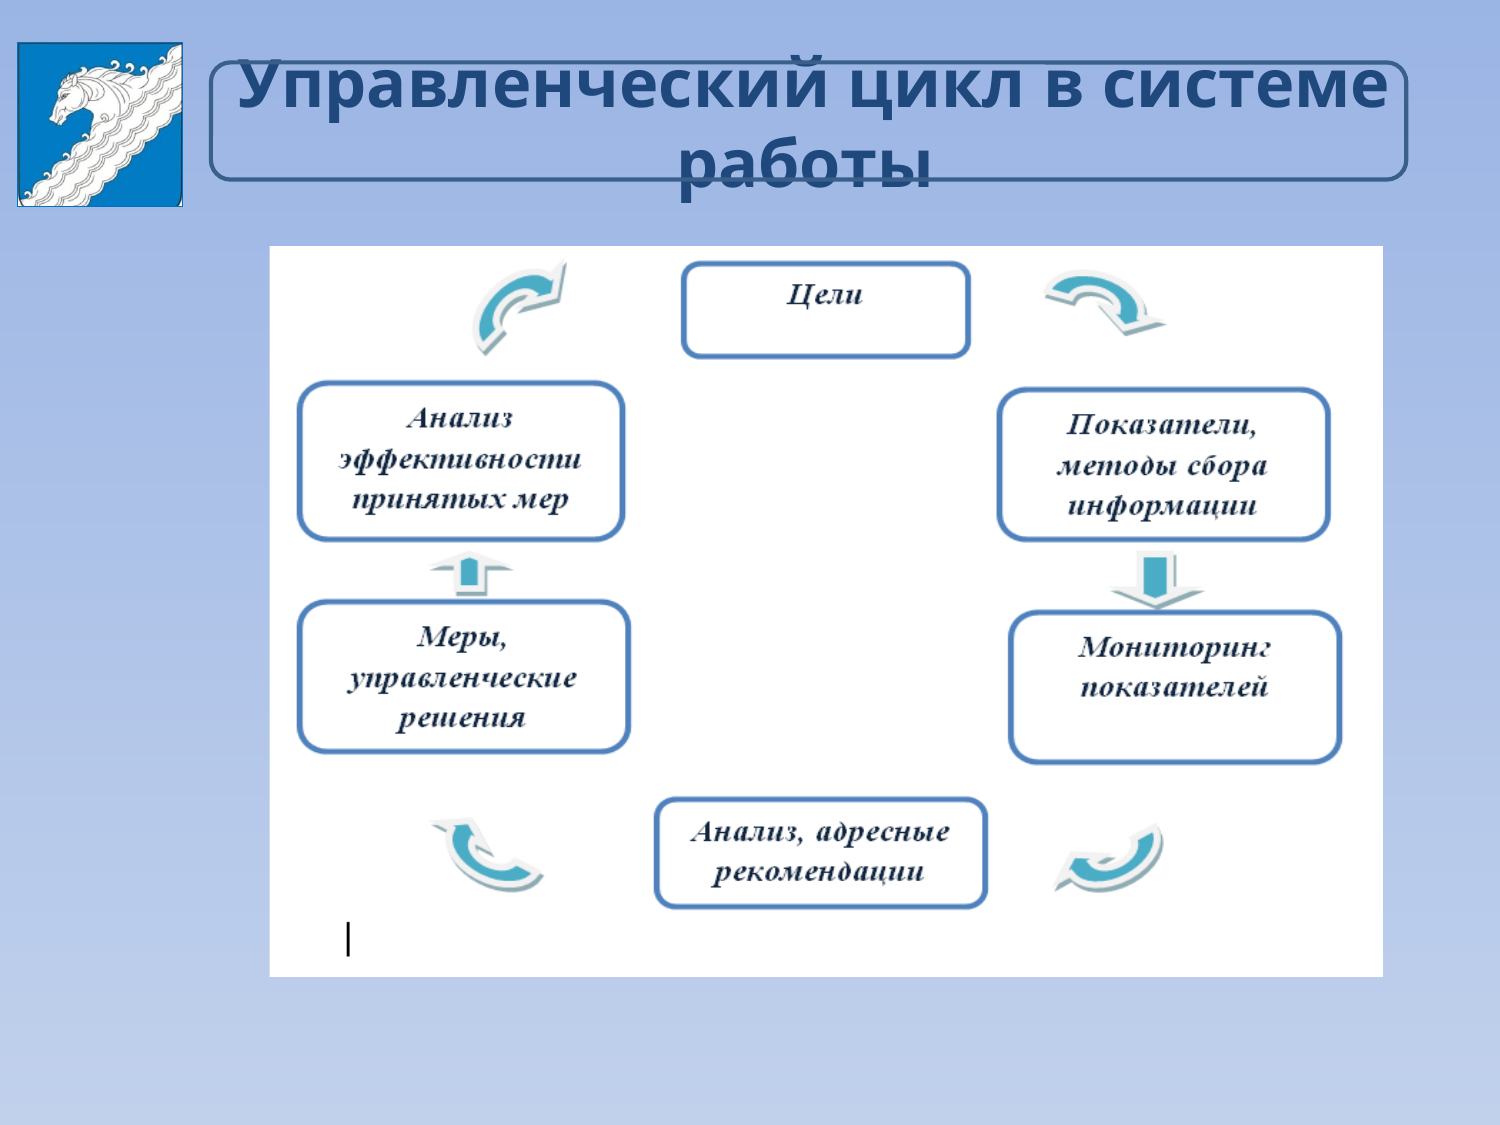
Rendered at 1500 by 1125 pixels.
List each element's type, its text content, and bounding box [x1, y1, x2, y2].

text_box [208, 60, 1409, 182]
picture [17, 42, 184, 208]
title Управленческий цикл в системе работы [164, 27, 1464, 215]
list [269, 245, 1383, 977]
